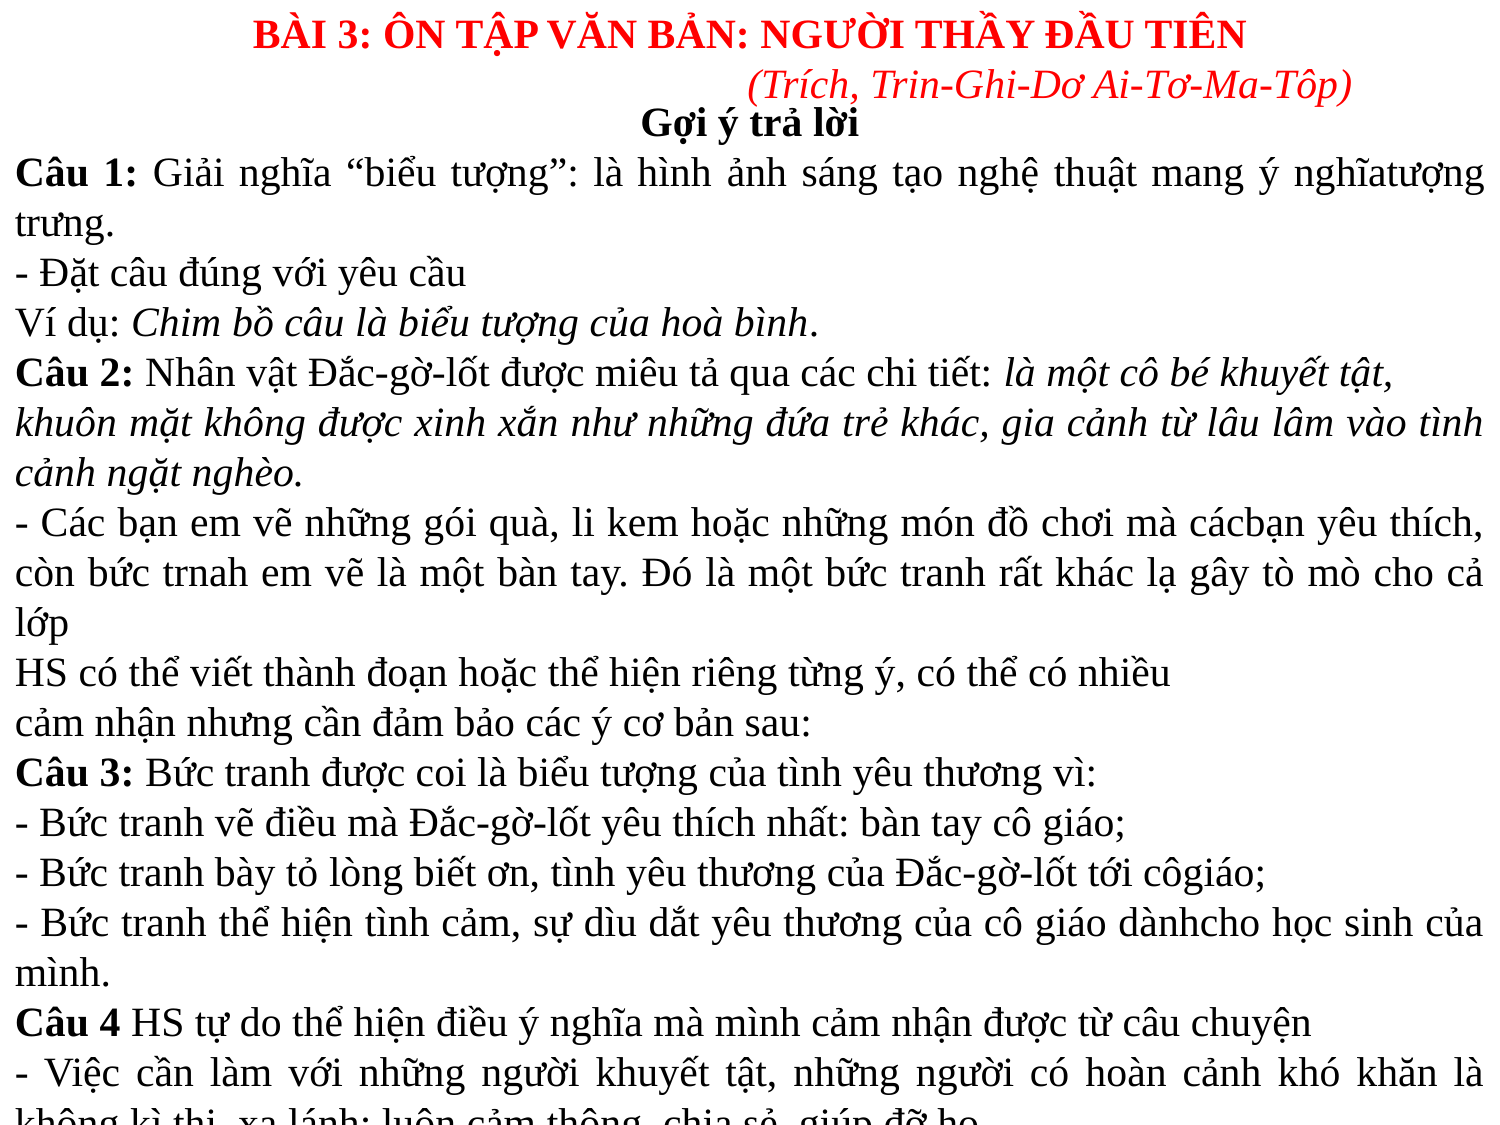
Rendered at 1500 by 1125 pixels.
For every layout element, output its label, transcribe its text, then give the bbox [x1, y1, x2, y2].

text_box BÀI 3: ÔN TẬP VĂN BẢN: NGƯỜI THẦY ĐẦU TIÊN (Trích, Trin-Ghi-Dơ Ai-Tơ-Ma-Tôp) [0, 0, 1500, 87]
text_box Gợi ý trả lời Câu 1: Giải nghĩa “biểu tượng”: là hình ảnh sáng tạo nghệ thuật mang ý nghĩatượng trưng. - Đặt câu đúng với yêu cầu Ví dụ: Chim bồ câu là biểu tượng của hoà bình. Câu 2: Nhân vật Đắc-gờ-lốt được miêu tả qua các chi tiết: là một cô bé khuyết tật, khuôn mặt không được xinh xắn như những đứa trẻ khác, gia cảnh từ lâu lâm vào tình cảnh ngặt nghèo. - Các bạn em vẽ những gói quà, li kem hoặc những món đồ chơi mà cácbạn yêu thích, còn bức trnah em vẽ là một bàn tay. Đó là một bức tranh rất khác lạ gây tò mò cho cả lớp HS có thể viết thành đoạn hoặc thể hiện riêng từng ý, có thể có nhiều cảm nhận nhưng cần đảm bảo các ý cơ bản sau: Câu 3: Bức tranh được coi là biểu tượng của tình yêu thương vì: - Bức tranh vẽ điều mà Đắc-gờ-lốt yêu thích nhất: bàn tay cô giáo; - Bức tranh bày tỏ lòng biết ơn, tình yêu thương của Đắc-gờ-lốt tới côgiáo; - Bức tranh thể hiện tình cảm, sự dìu dắt yêu thương của cô giáo dànhcho học sinh của mình. Câu 4 HS tự do thể hiện điều ý nghĩa mà mình cảm nhận được từ câu chuyện - Việc cần làm với những người khuyết tật, những người có hoàn cảnh khó khăn là không kì thị, xa lánh; luôn cảm thông, chia sẻ, giúp đỡ họ…. [0, 87, 1500, 1125]
